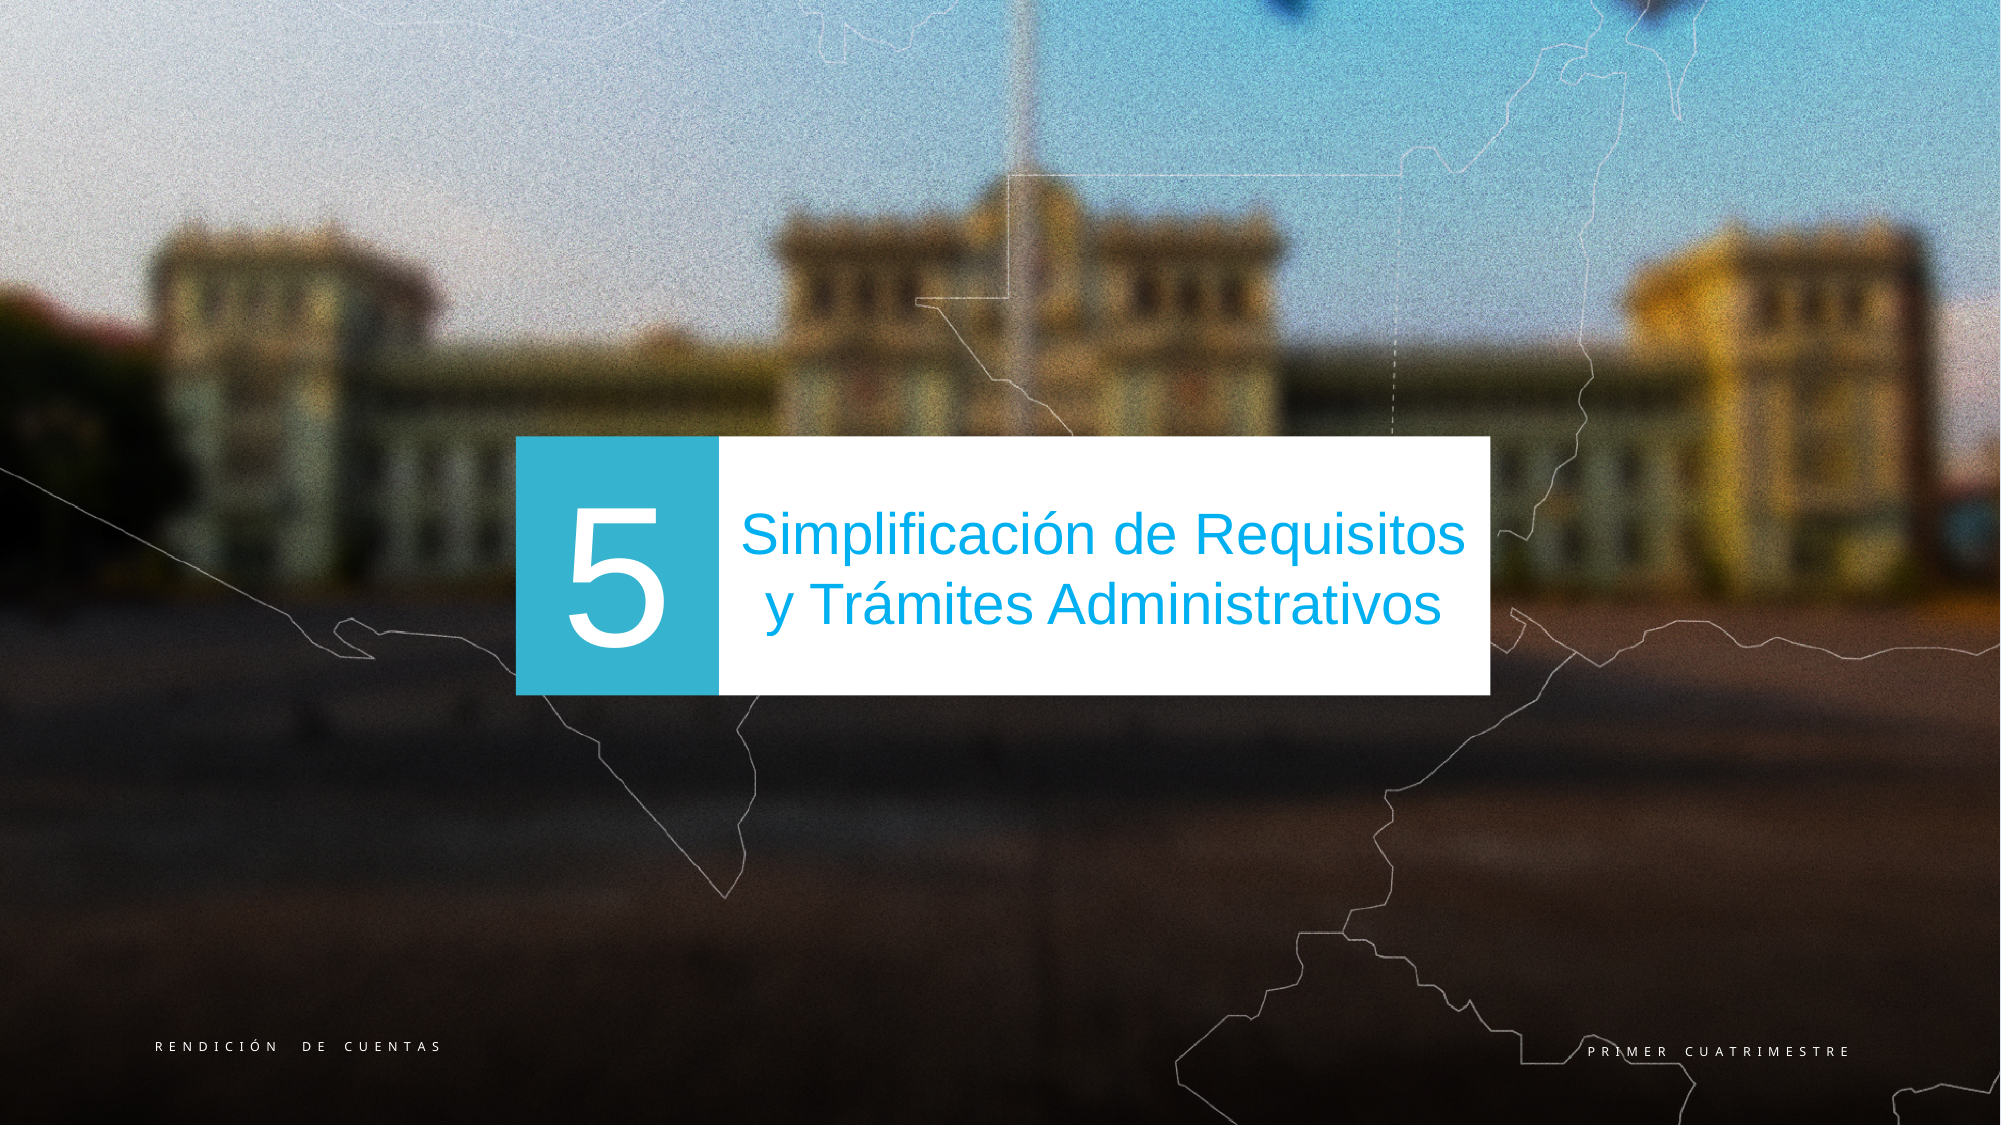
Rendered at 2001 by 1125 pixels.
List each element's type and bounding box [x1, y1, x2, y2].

text_box [515, 436, 1491, 696]
picture [0, 0, 2001, 1125]
